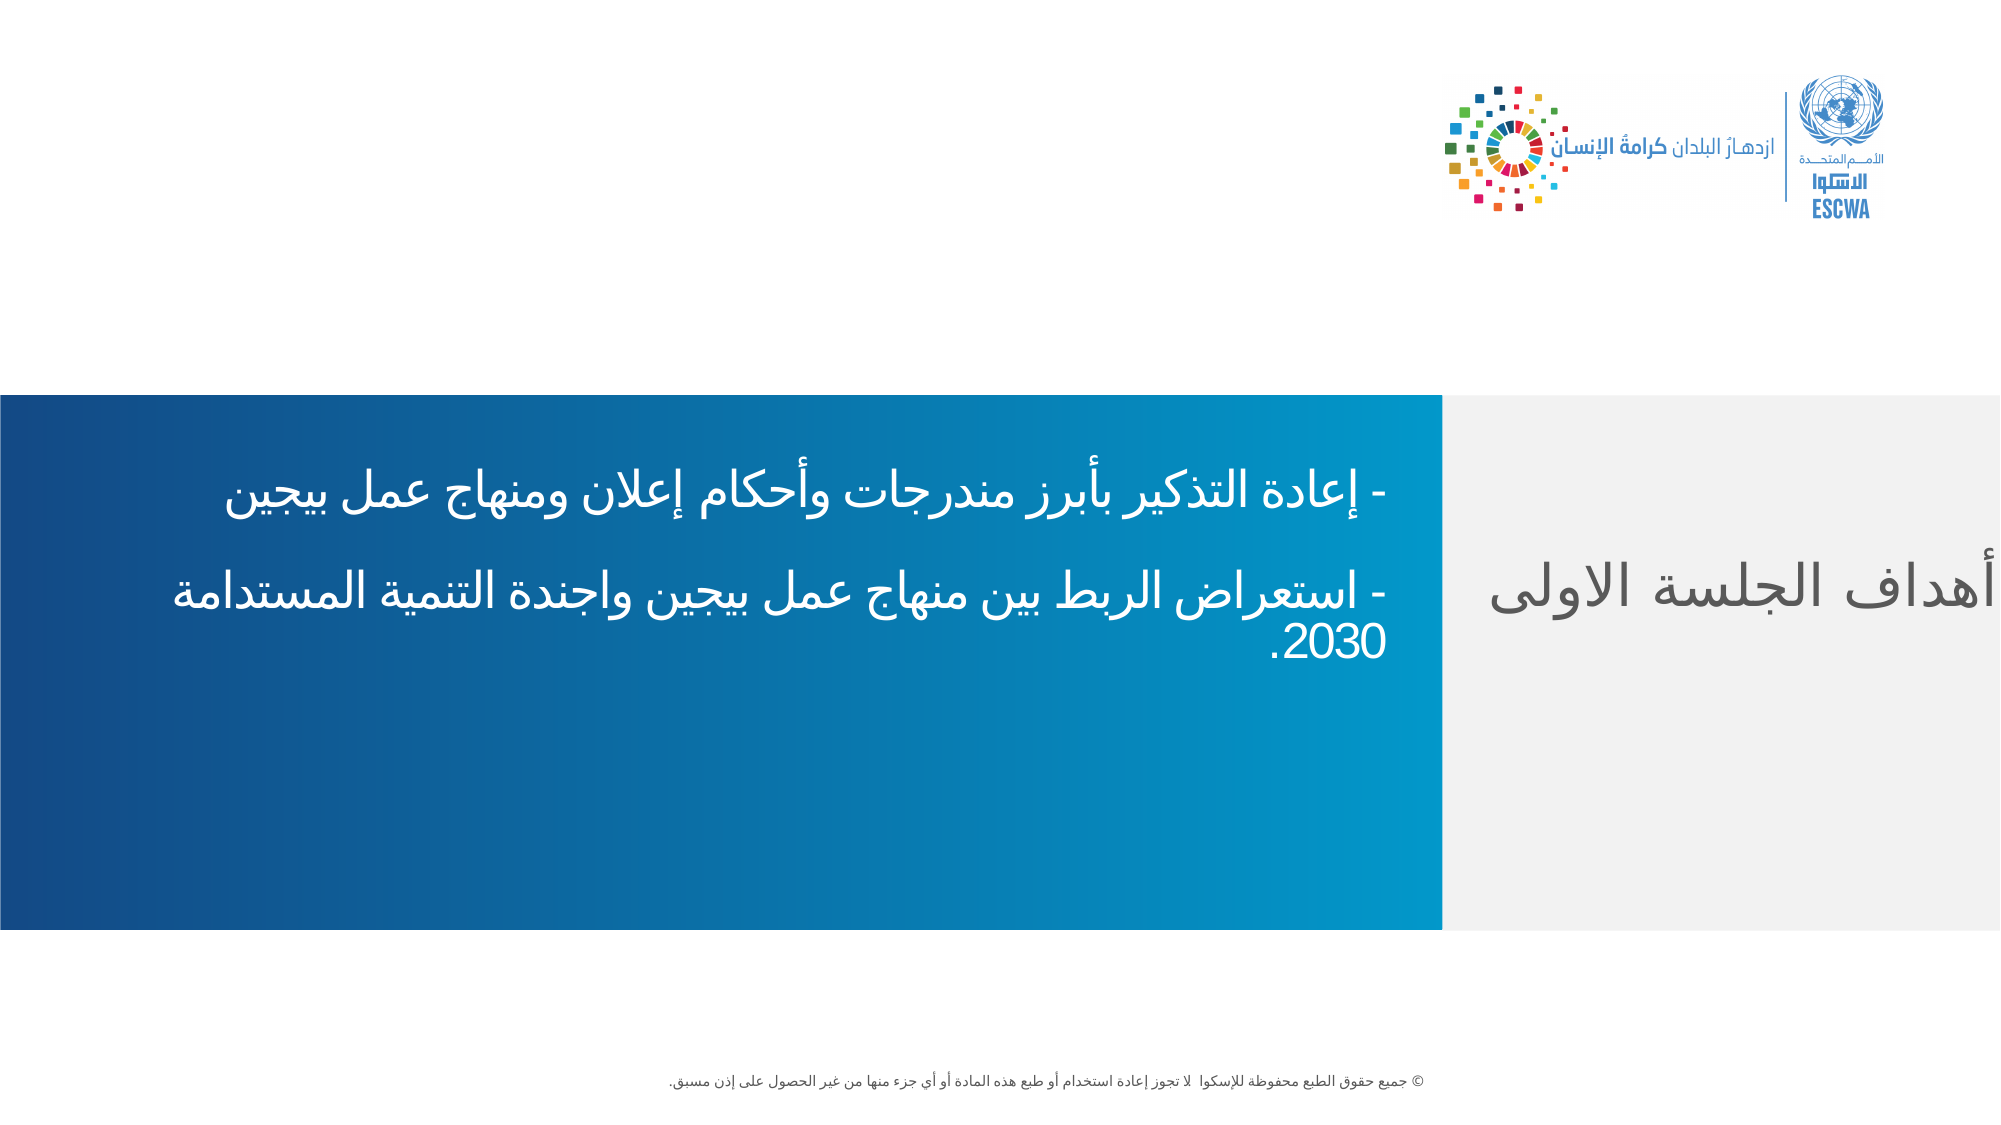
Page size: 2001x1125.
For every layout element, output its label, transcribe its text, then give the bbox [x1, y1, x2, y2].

title - إعادة التذكير بأبرز مندرجات وأحكام إعلان ومنهاج عمل بيجين - استعراض الربط بين منهاج عمل بيجين واجندة التنمية المستدامة 2030. [86, 458, 1403, 779]
picture [1442, 74, 1885, 220]
text_box أهداف الجلسة الاولى [1473, 540, 2000, 695]
